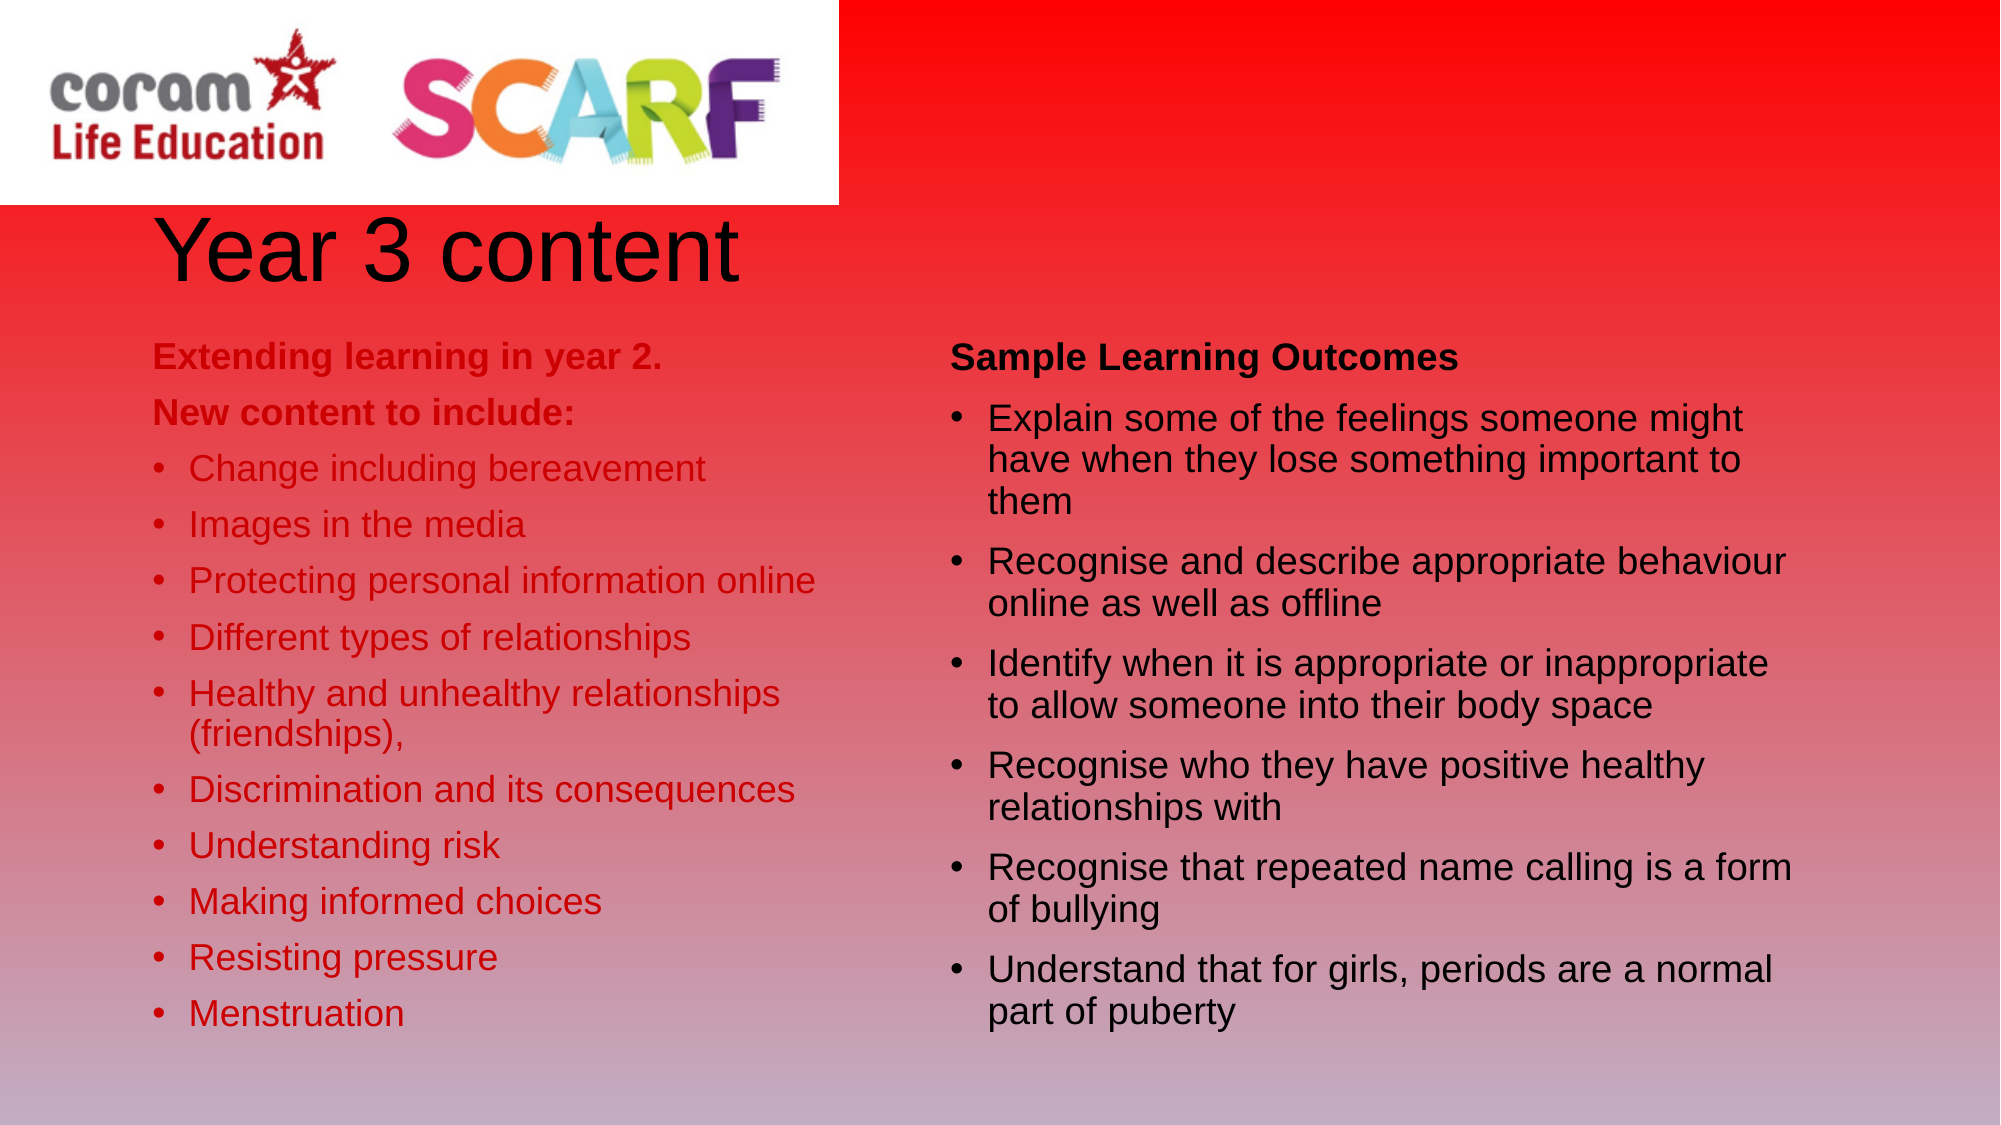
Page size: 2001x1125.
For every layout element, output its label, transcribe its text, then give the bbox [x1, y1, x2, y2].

text_box Sample Learning Outcomes Explain some of the feelings someone might have when they lose something important to them Recognise and describe appropriate behaviour online as well as offline Identify when it is appropriate or inappropriate to allow someone into their body space Recognise who they have positive healthy relationships with Recognise that repeated name calling is a form of bullying Understand that for girls, periods are a normal part of puberty [935, 329, 1821, 1044]
title Year 3 content [137, 143, 1863, 361]
picture [0, 0, 839, 205]
list Extending learning in year 2. New content to include: Change including bereavement Images in the media Protecting personal information online Different types of relationships Healthy and unhealthy relationships (friendships), Discrimination and its consequences Understanding risk Making informed choices Resisting pressure Menstruation [137, 329, 894, 1044]
